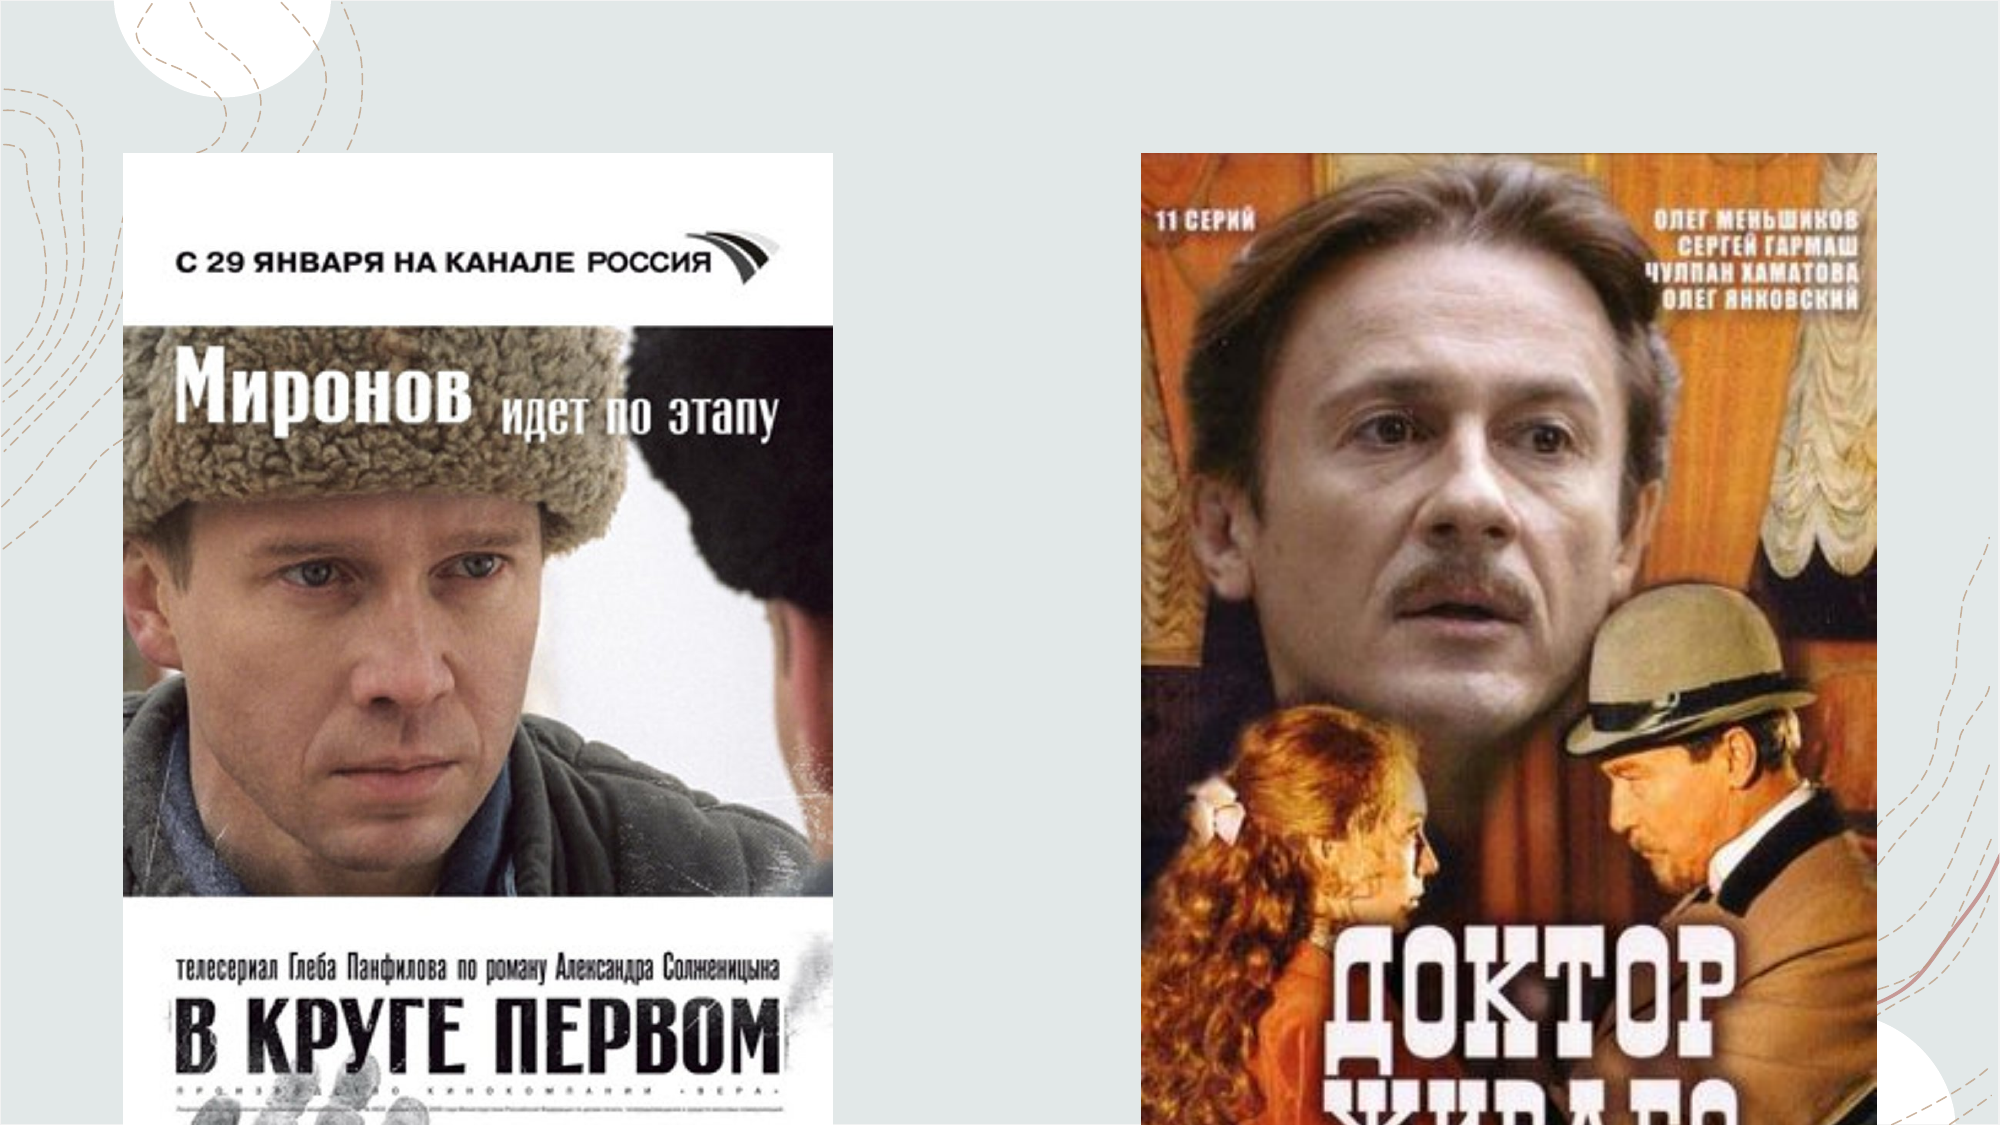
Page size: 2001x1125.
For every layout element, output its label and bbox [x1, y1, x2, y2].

picture [1141, 153, 1877, 1125]
list [123, 153, 833, 1125]
